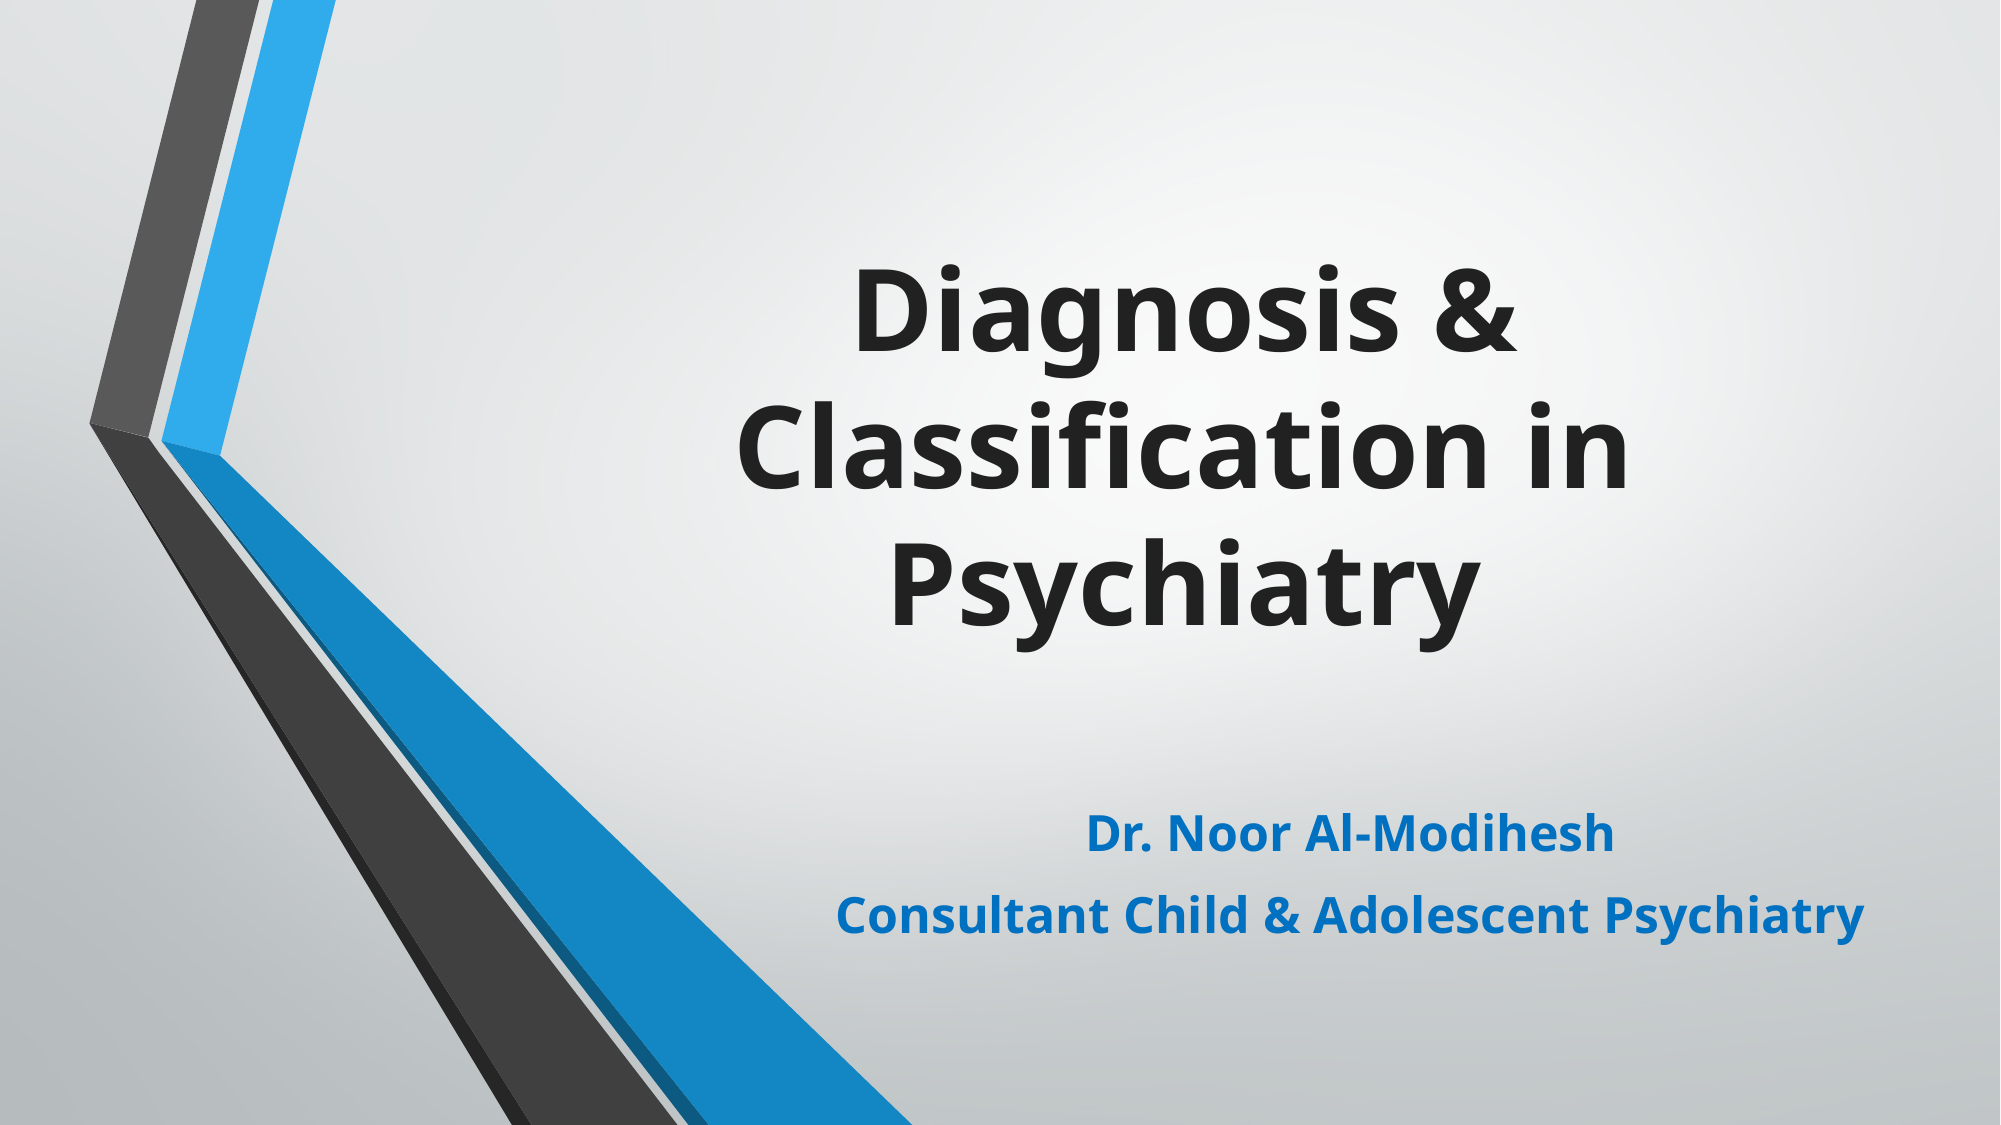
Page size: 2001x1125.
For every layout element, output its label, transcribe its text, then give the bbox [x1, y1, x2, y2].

title Diagnosis & Classification in Psychiatry [480, 226, 1887, 656]
subtitle Dr. Noor Al-Modihesh Consultant Child & Adolescent Psychiatry [606, 793, 2000, 911]
